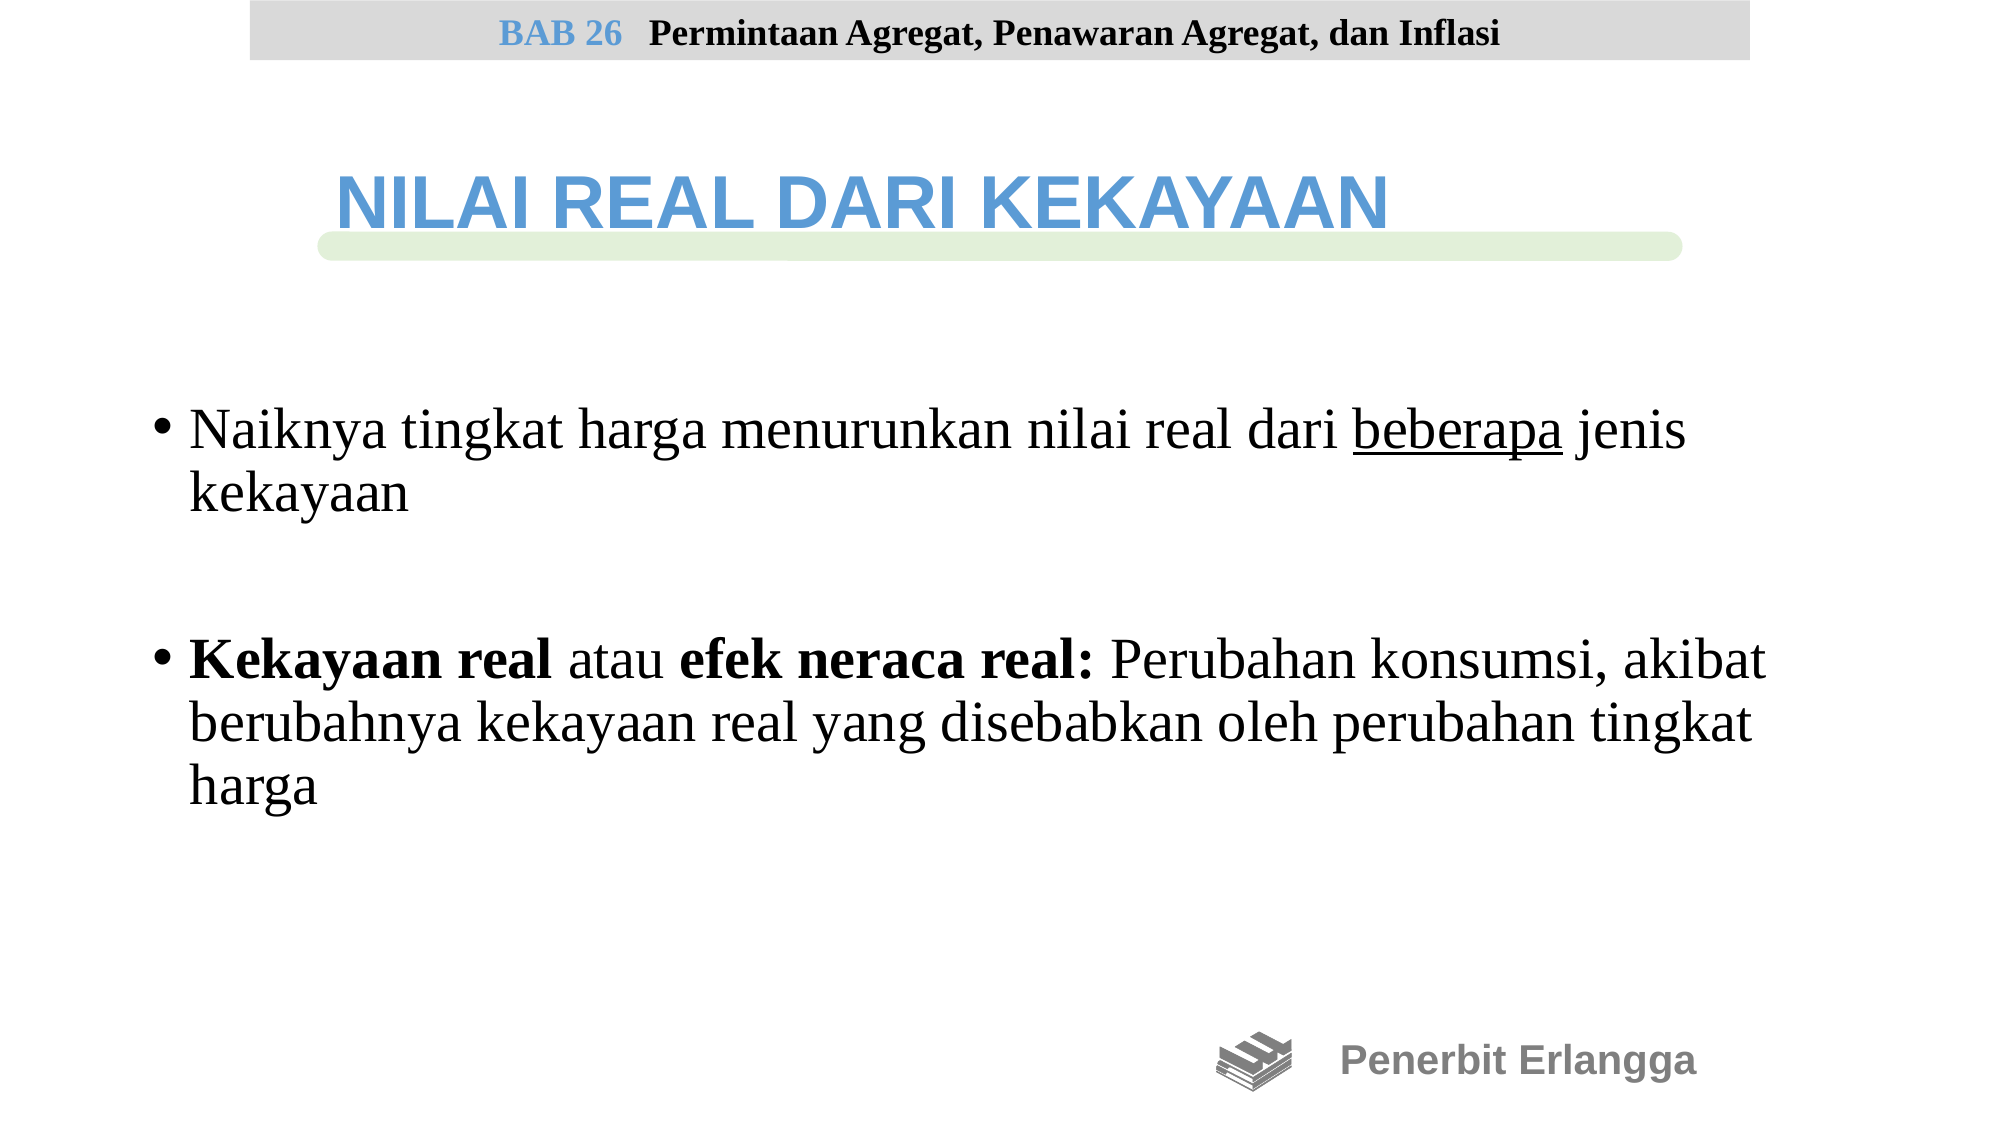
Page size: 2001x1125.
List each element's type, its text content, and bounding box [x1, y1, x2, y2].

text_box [1216, 1031, 1292, 1092]
list Naiknya tingkat harga menurunkan nilai real dari beberapa jenis kekayaan Kekayaan real atau efek neraca real: Perubahan konsumsi, akibat berubahnya kekayaan real yang disebabkan oleh perubahan tingkat harga [137, 299, 1863, 1014]
text_box Penerbit Erlangga [1324, 1025, 1712, 1090]
title NILAI REAL DARI KEKAYAAN [320, 70, 1671, 258]
text_box BAB 26 Permintaan Agregat, Penawaran Agregat, dan Inflasi [249, 0, 1750, 61]
